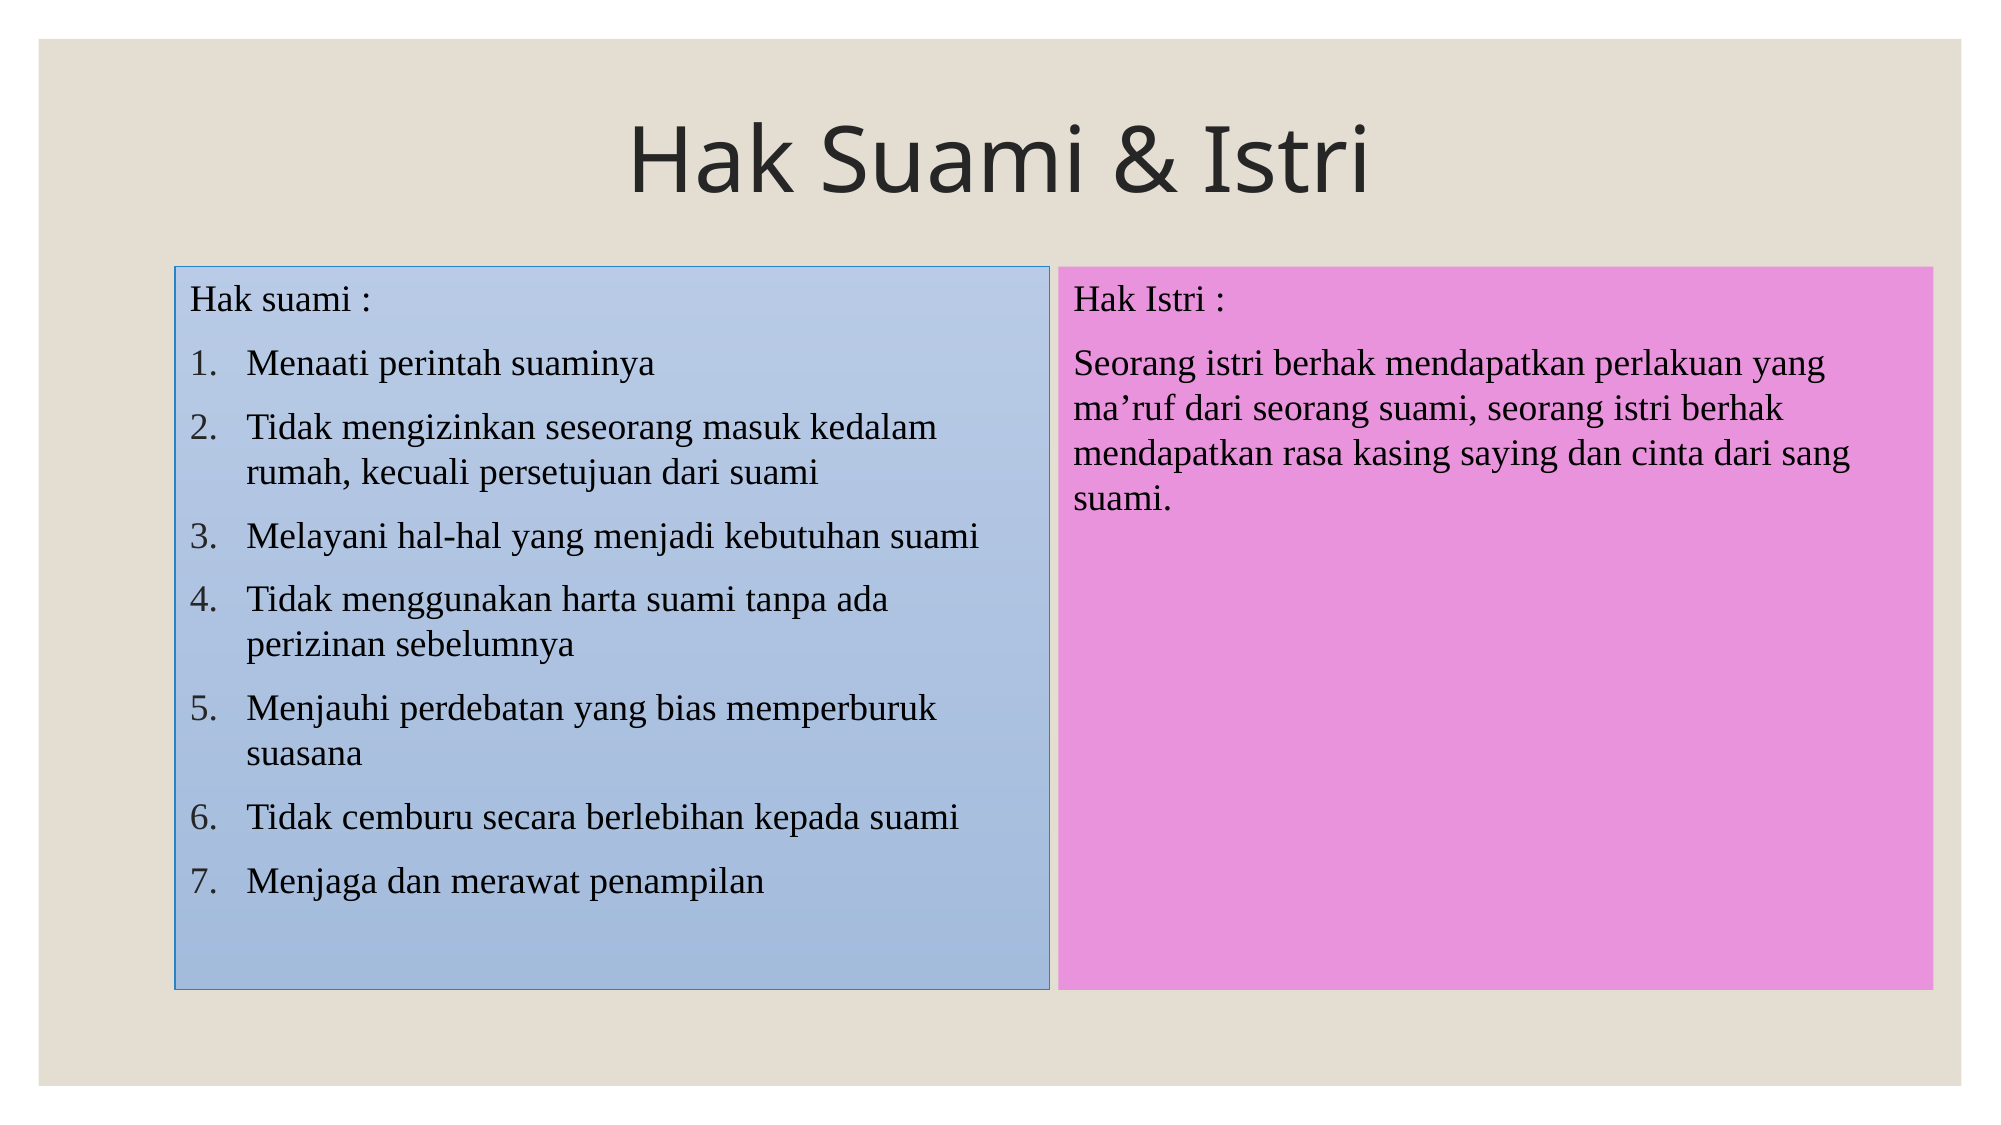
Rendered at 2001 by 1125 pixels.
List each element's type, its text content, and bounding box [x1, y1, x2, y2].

title Hak Suami & Istri [174, 105, 1825, 331]
text_box Hak Istri : Seorang istri berhak mendapatkan perlakuan yang ma’ruf dari seorang suami, seorang istri berhak mendapatkan rasa kasing saying dan cinta dari sang suami. [1058, 266, 1934, 990]
list Hak suami : Menaati perintah suaminya Tidak mengizinkan seseorang masuk kedalam rumah, kecuali persetujuan dari suami Melayani hal-hal yang menjadi kebutuhan suami Tidak menggunakan harta suami tanpa ada perizinan sebelumnya Menjauhi perdebatan yang bias memperburuk suasana Tidak cemburu secara berlebihan kepada suami Menjaga dan merawat penampilan [174, 266, 1050, 990]
